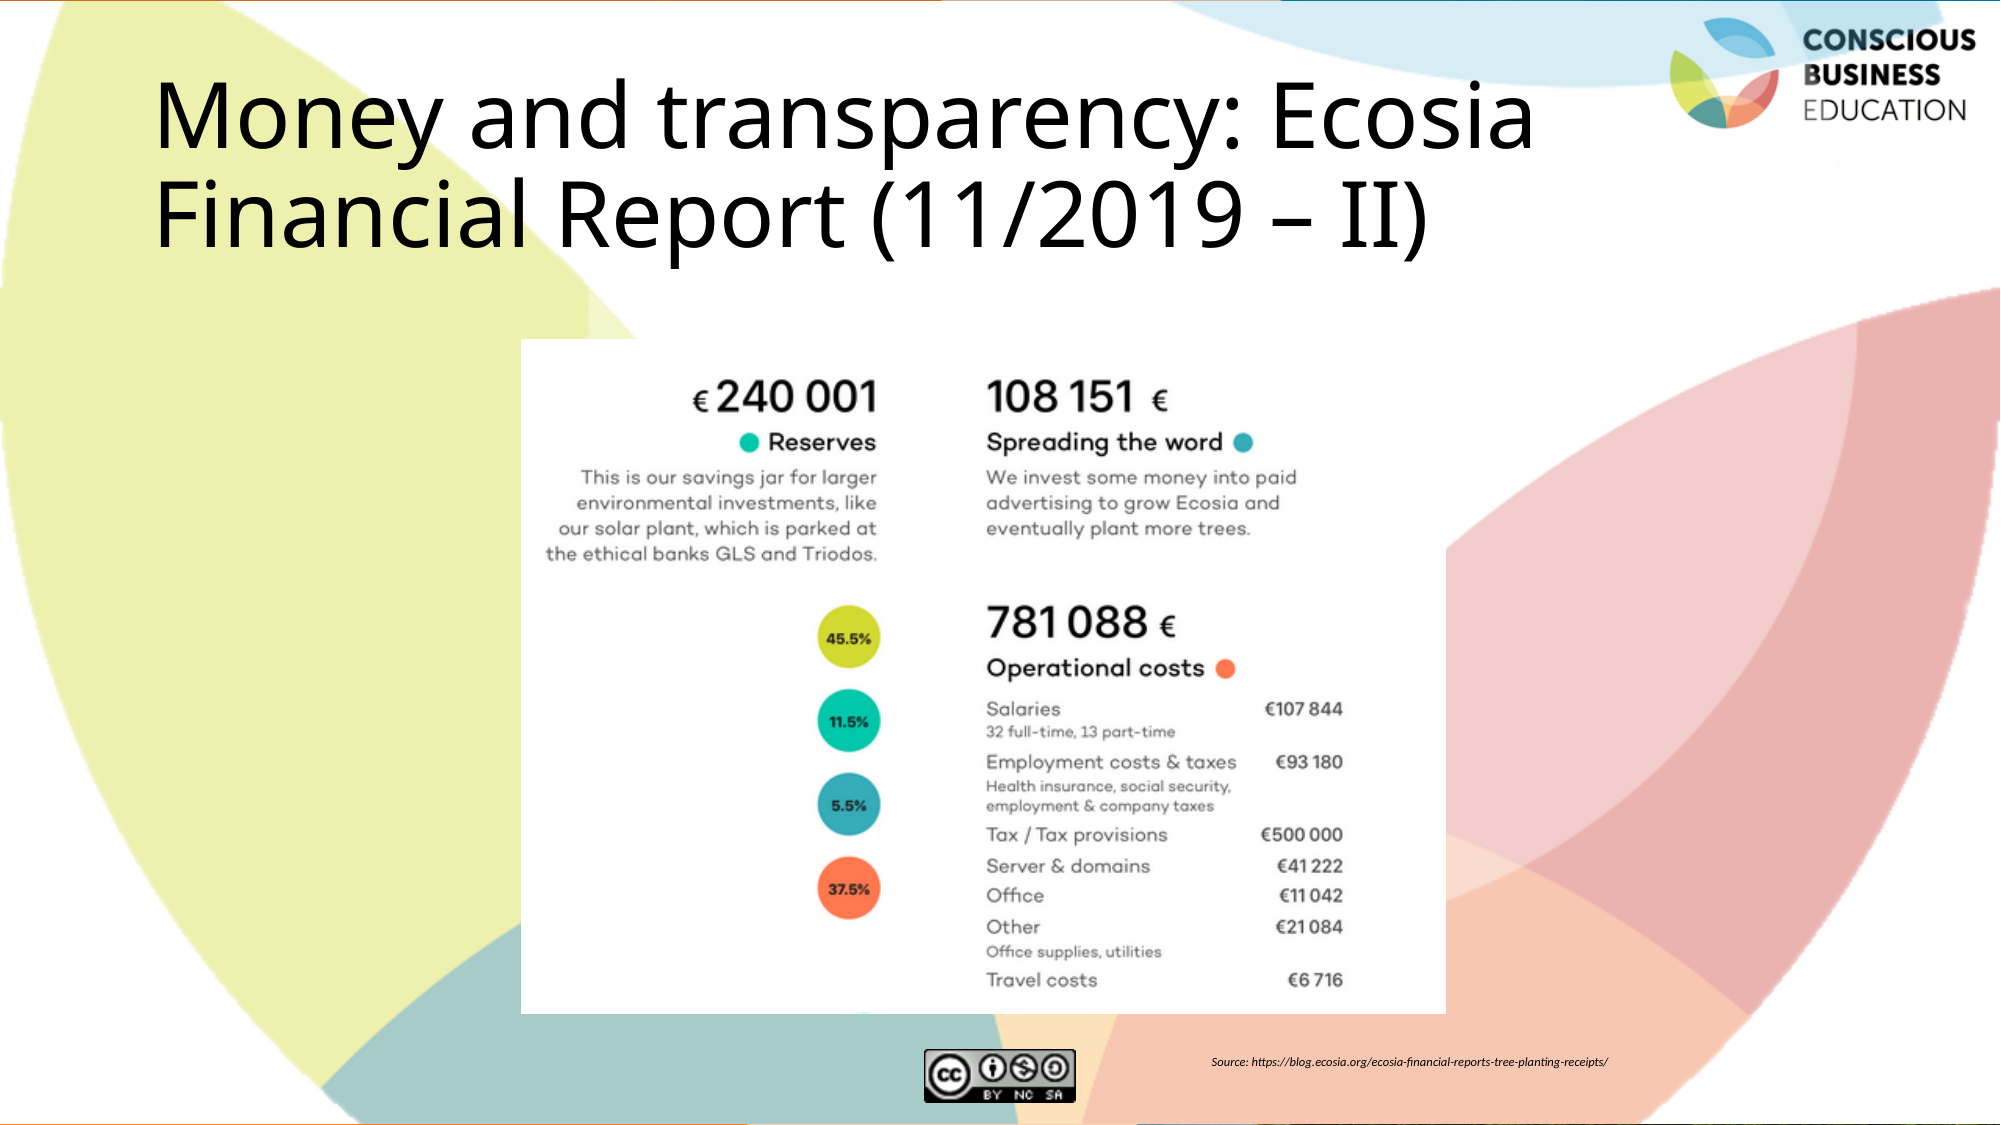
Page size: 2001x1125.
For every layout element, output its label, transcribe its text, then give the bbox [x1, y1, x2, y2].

text_box Source: https://blog.ecosia.org/ecosia-financial-reports-tree-planting-receipts/ [872, 1047, 1623, 1077]
slide_number 46 [1412, 1042, 1863, 1103]
picture [0, 0, 2000, 1125]
title Money and transparency: Ecosia Financial Report (11/2019 – II) [137, 59, 1863, 278]
